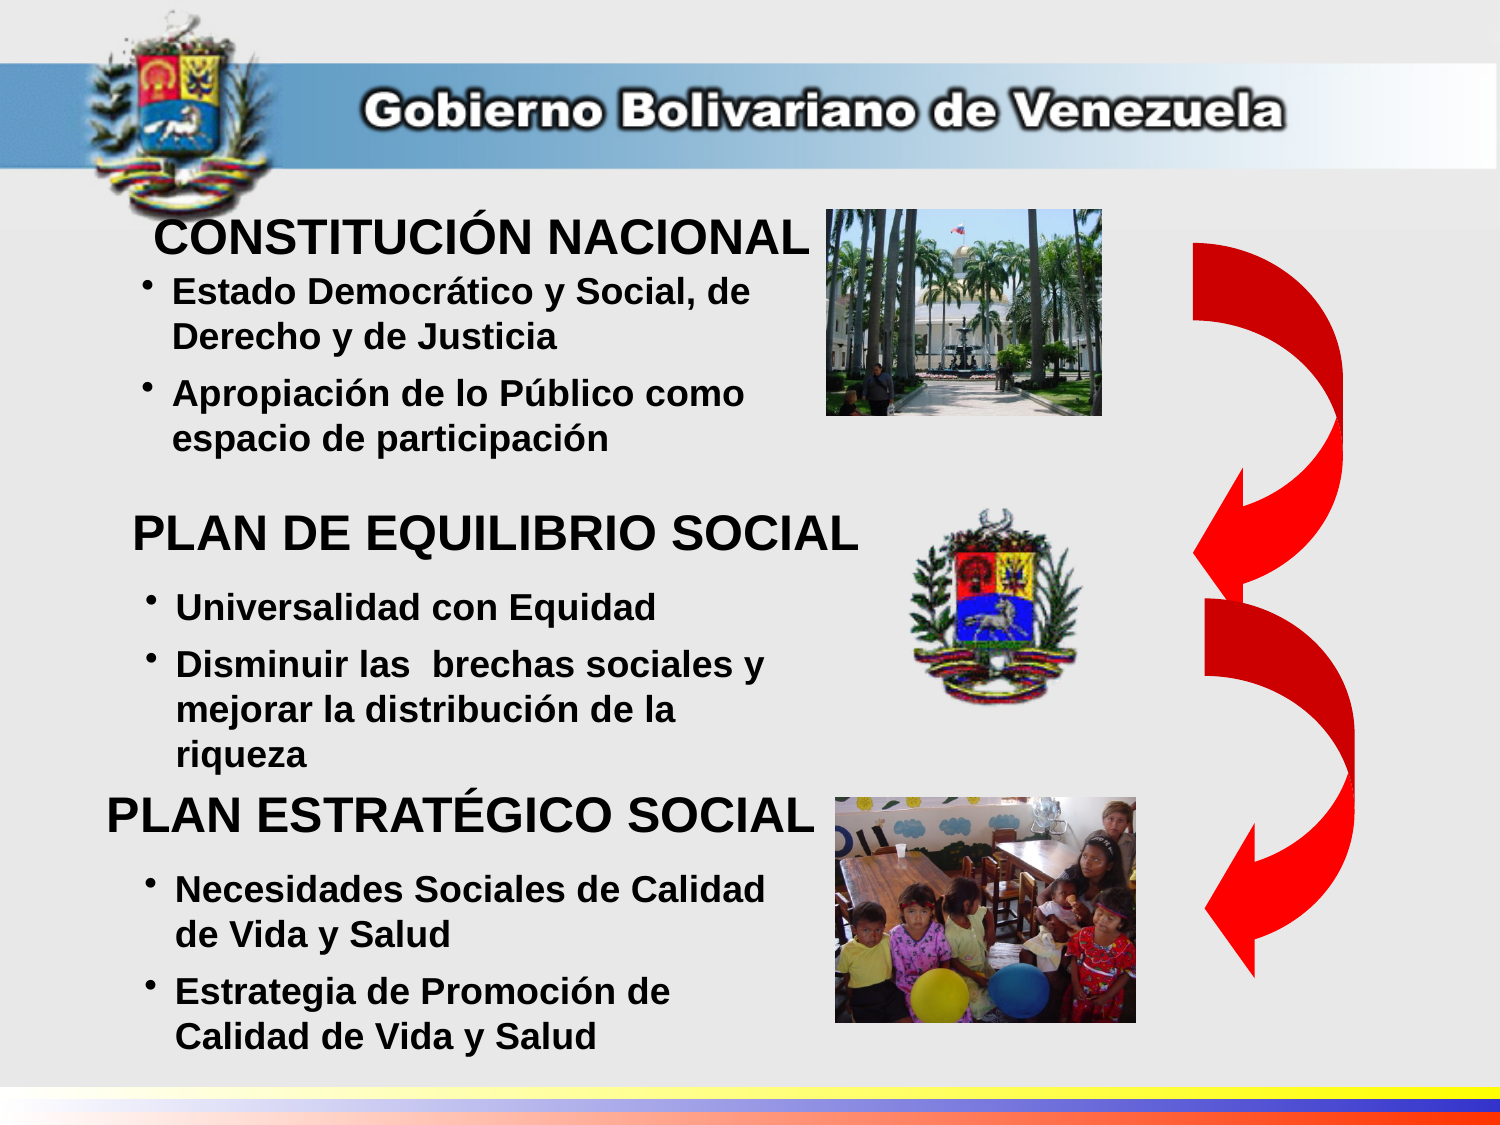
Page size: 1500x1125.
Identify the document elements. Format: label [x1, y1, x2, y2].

text_box [80, 242, 1344, 794]
text_box [1204, 698, 1355, 979]
picture [0, 0, 1500, 229]
text_box [79, 762, 1143, 1076]
text_box [76, 184, 1140, 245]
picture [835, 797, 1136, 1024]
